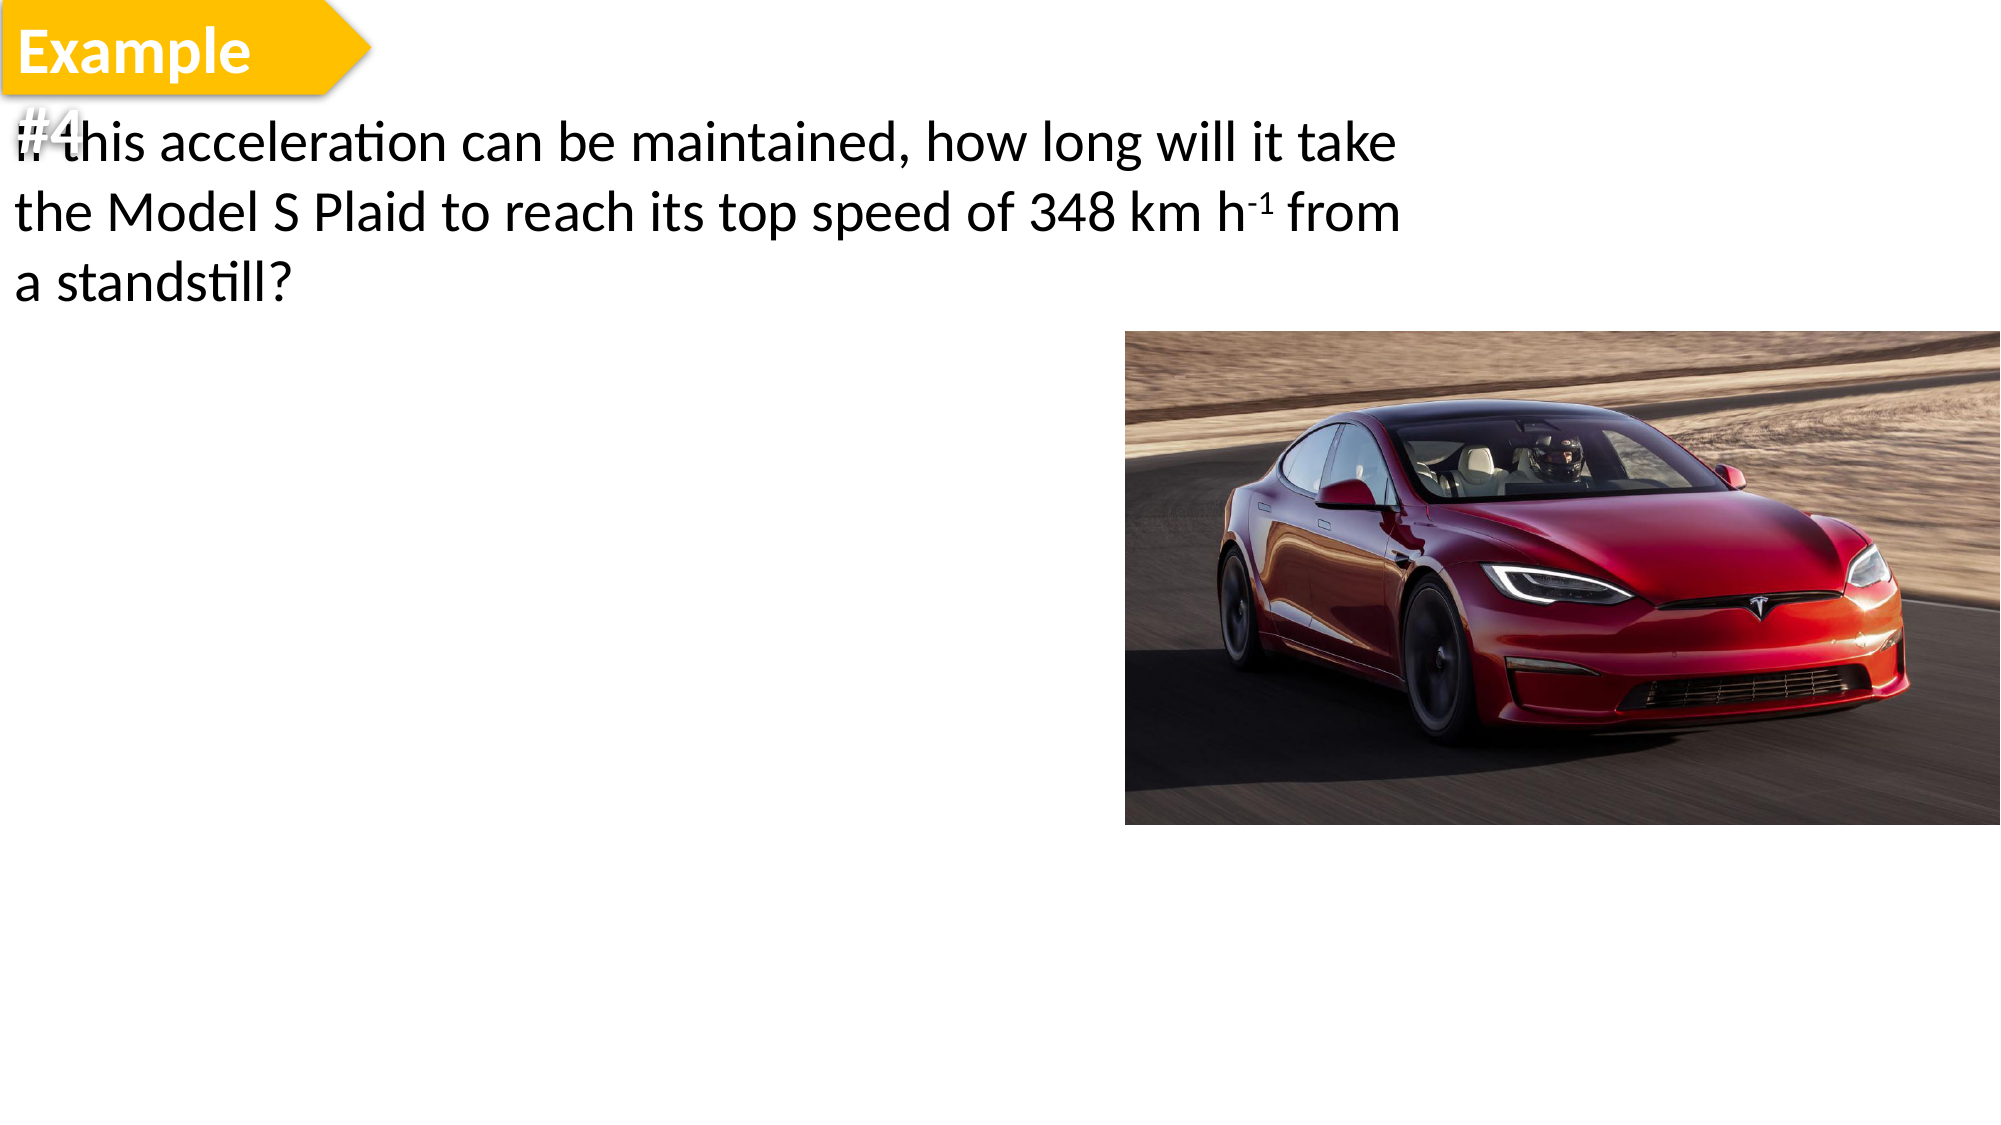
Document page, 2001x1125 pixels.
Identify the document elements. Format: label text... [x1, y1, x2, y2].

text_box Example #4 [2, 0, 372, 95]
picture [1125, 331, 2000, 825]
